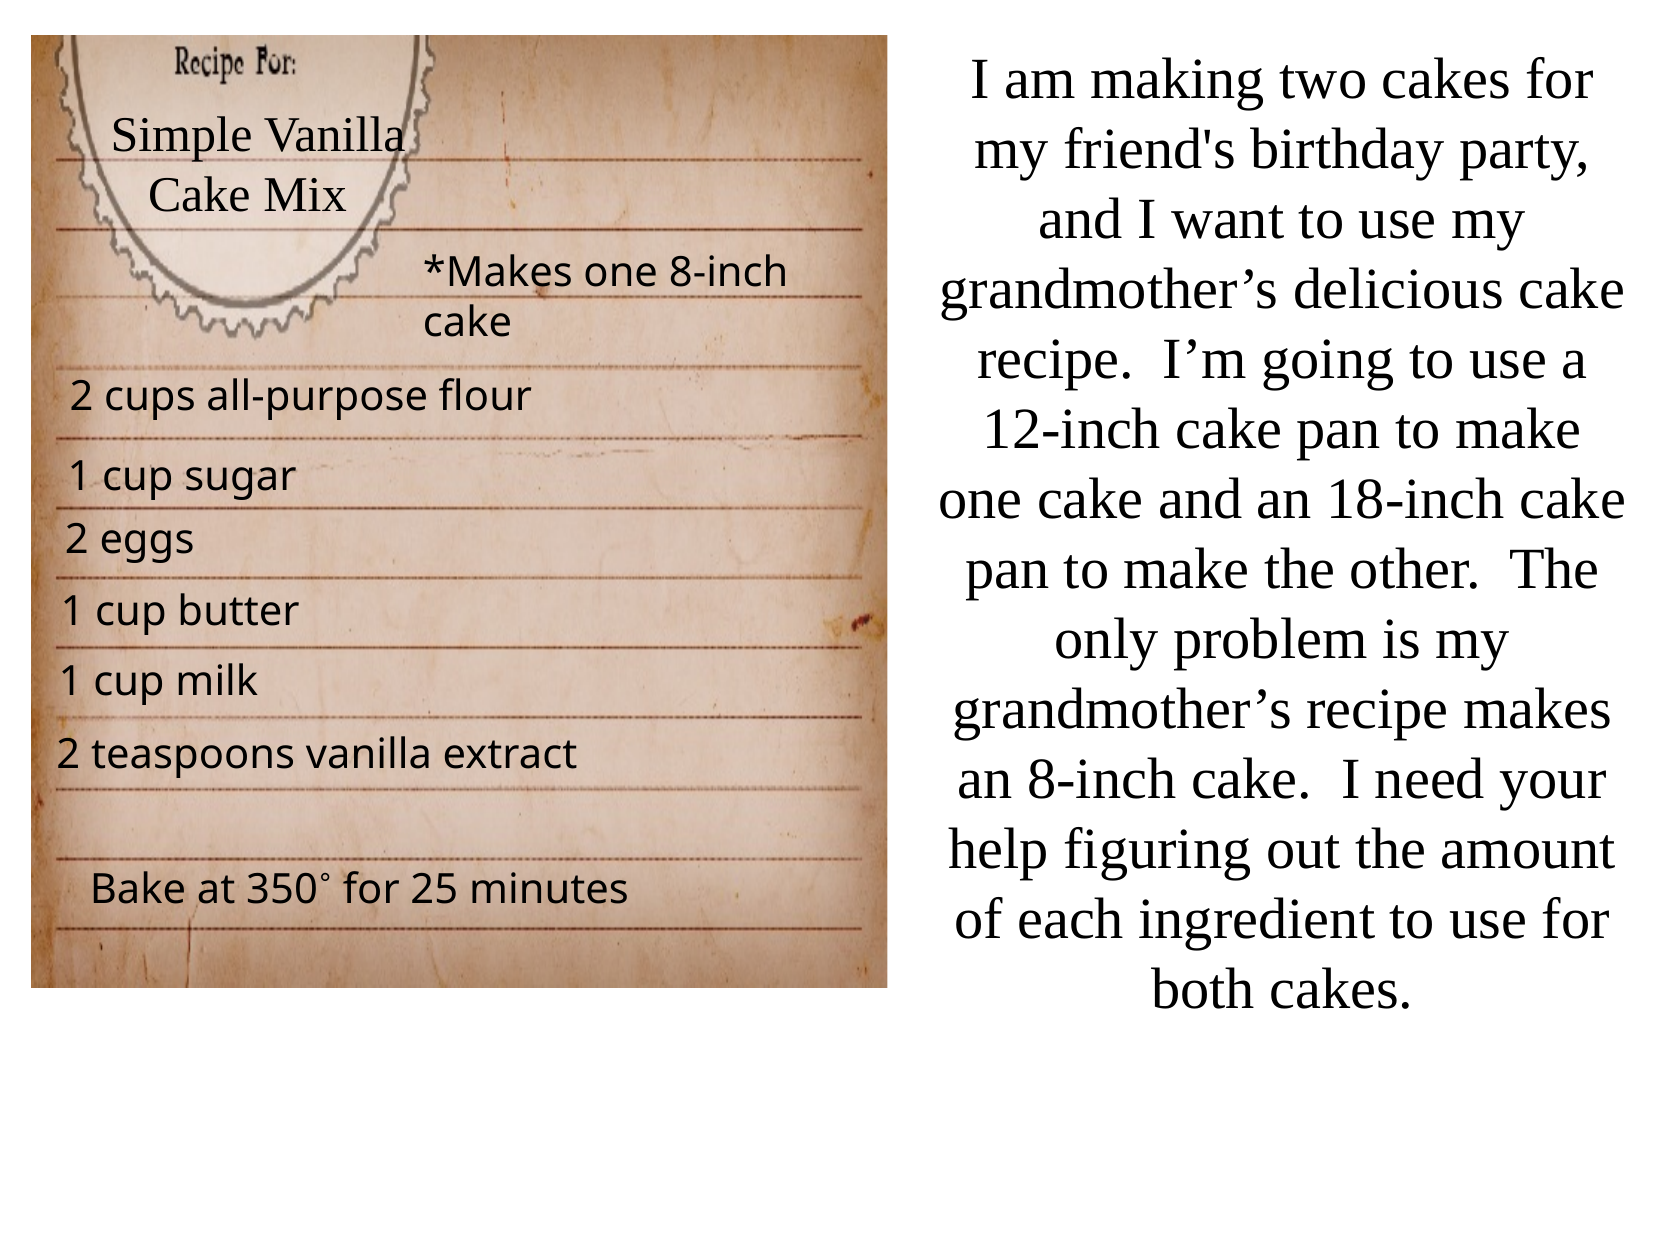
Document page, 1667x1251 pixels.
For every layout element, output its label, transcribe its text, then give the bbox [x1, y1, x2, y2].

text_box I am making two cakes for my friend's birthday party, and I want to use my grandmother’s delicious cake recipe. I’m going to use a 12-inch cake pan to make one cake and an 18-inch cake pan to make the other. The only problem is my grandmother’s recipe makes an 8-inch cake. I need your help figuring out the amount of each ingredient to use for both cakes. [920, 33, 1644, 1108]
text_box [30, 35, 889, 988]
